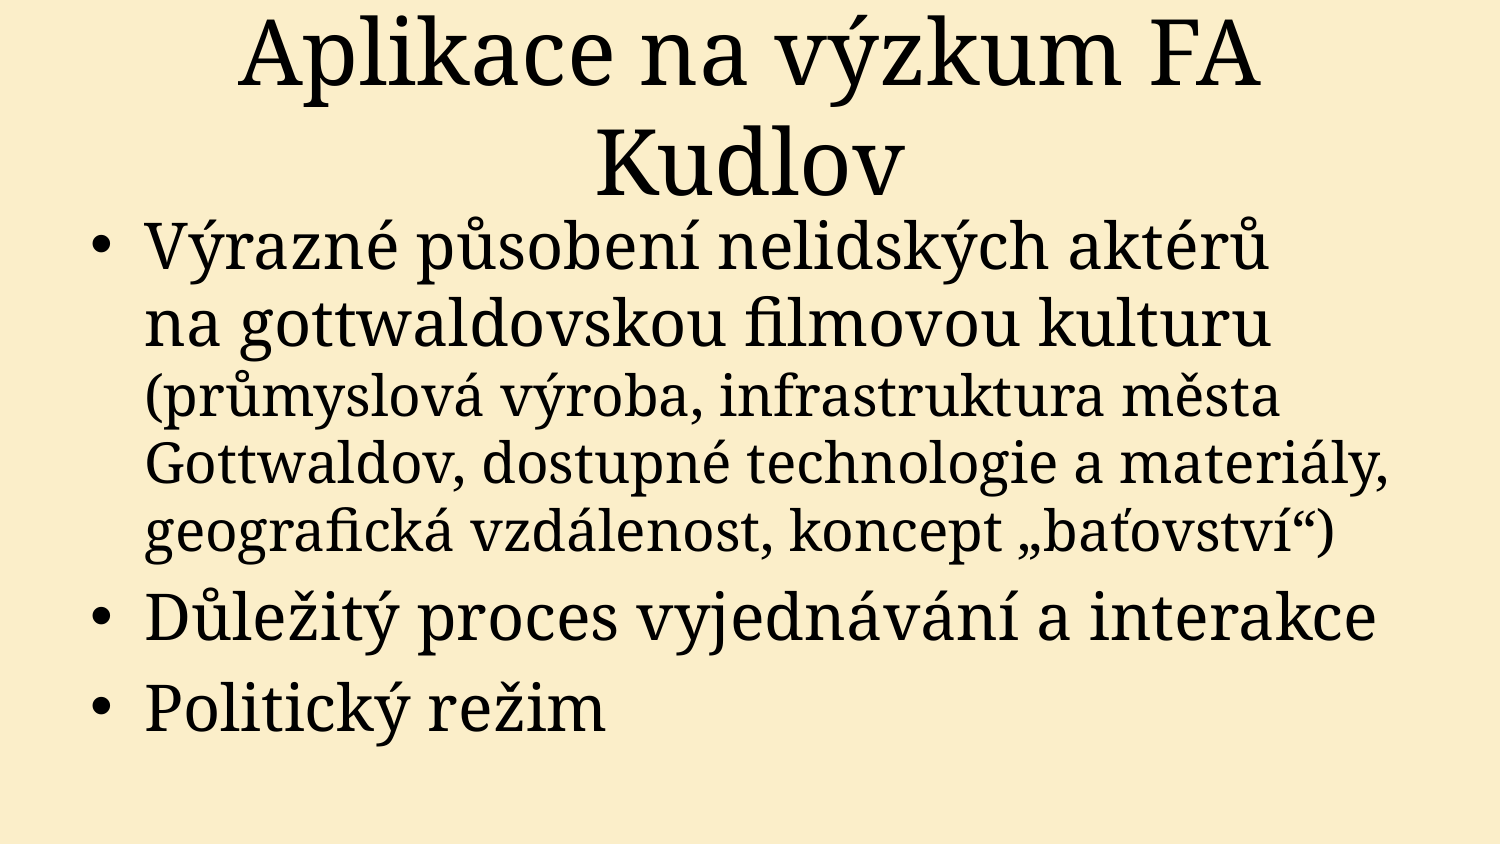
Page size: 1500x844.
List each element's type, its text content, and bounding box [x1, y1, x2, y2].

list Výrazné působení nelidských aktérů na gottwaldovskou filmovou kulturu (průmyslová výroba, infrastruktura města Gottwaldov, dostupné technologie a materiály, geografická vzdálenost, koncept „baťovství“) Důležitý proces vyjednávání a interakce Politický režim [75, 196, 1459, 754]
title Aplikace na výzkum FA Kudlov [75, 33, 1425, 175]
